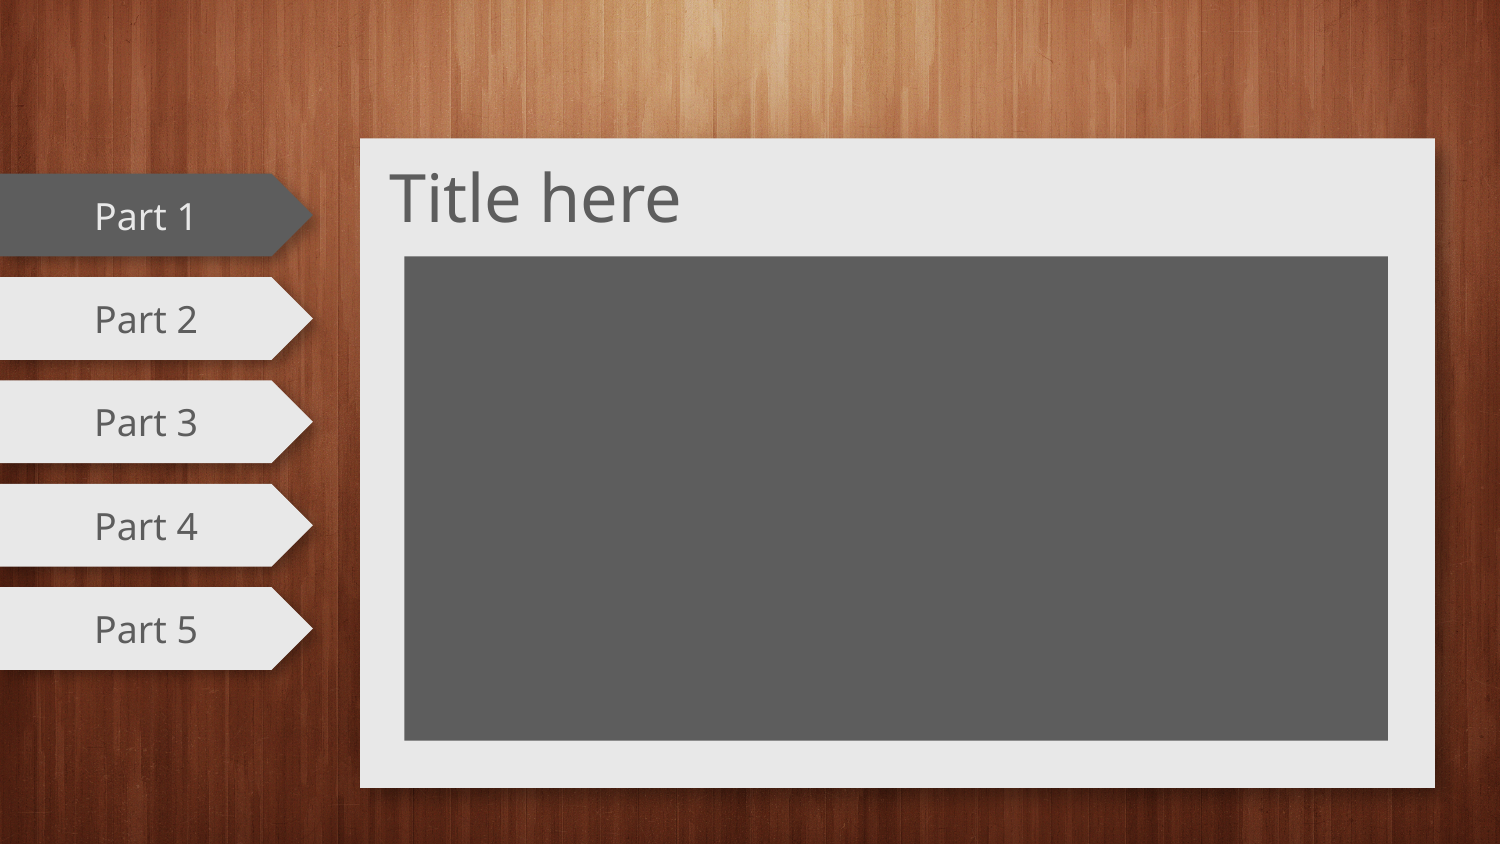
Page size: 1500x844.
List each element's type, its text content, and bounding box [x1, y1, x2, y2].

text_box Title here [374, 148, 809, 244]
text_box Part 2 [0, 274, 315, 362]
text_box Part 3 [0, 378, 315, 466]
picture [0, 0, 1500, 844]
text_box Part 1 [0, 171, 315, 259]
text_box [402, 254, 1390, 743]
text_box Part 5 [0, 585, 315, 672]
text_box Part 4 [0, 481, 315, 569]
text_box [358, 136, 1437, 790]
